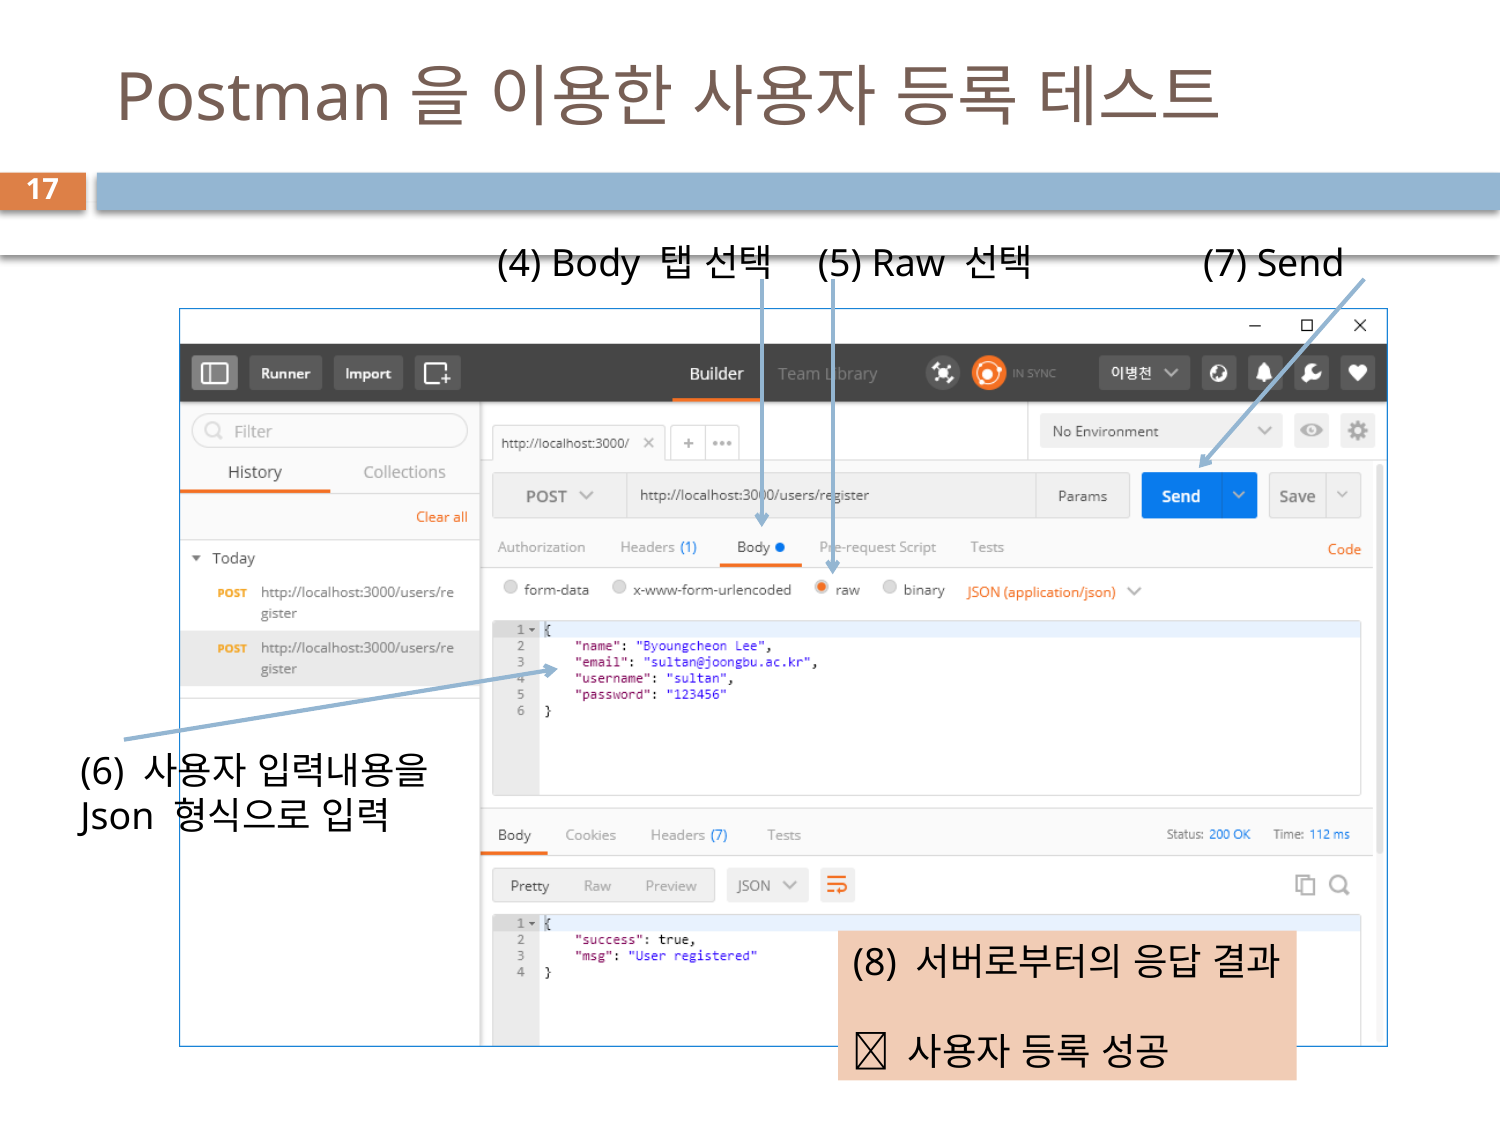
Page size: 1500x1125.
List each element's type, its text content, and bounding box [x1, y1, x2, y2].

title Postman을 이용한 사용자 등록 테스트 [100, 37, 1438, 149]
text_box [123, 668, 559, 740]
text_box (5) Raw 선택 [803, 231, 1048, 292]
text_box (4) Body 탭 선택 [482, 231, 789, 292]
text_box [1198, 278, 1365, 469]
text_box (7) Send [1188, 231, 1360, 292]
text_box (6) 사용자 입력내용을 Json 형식으로 입력 [65, 739, 173, 845]
text_box (8) 서버로부터의 응답 결과  사용자 등록 성공 [838, 1056, 1297, 1081]
picture [179, 308, 1389, 1048]
slide_number 17 [0, 170, 87, 211]
